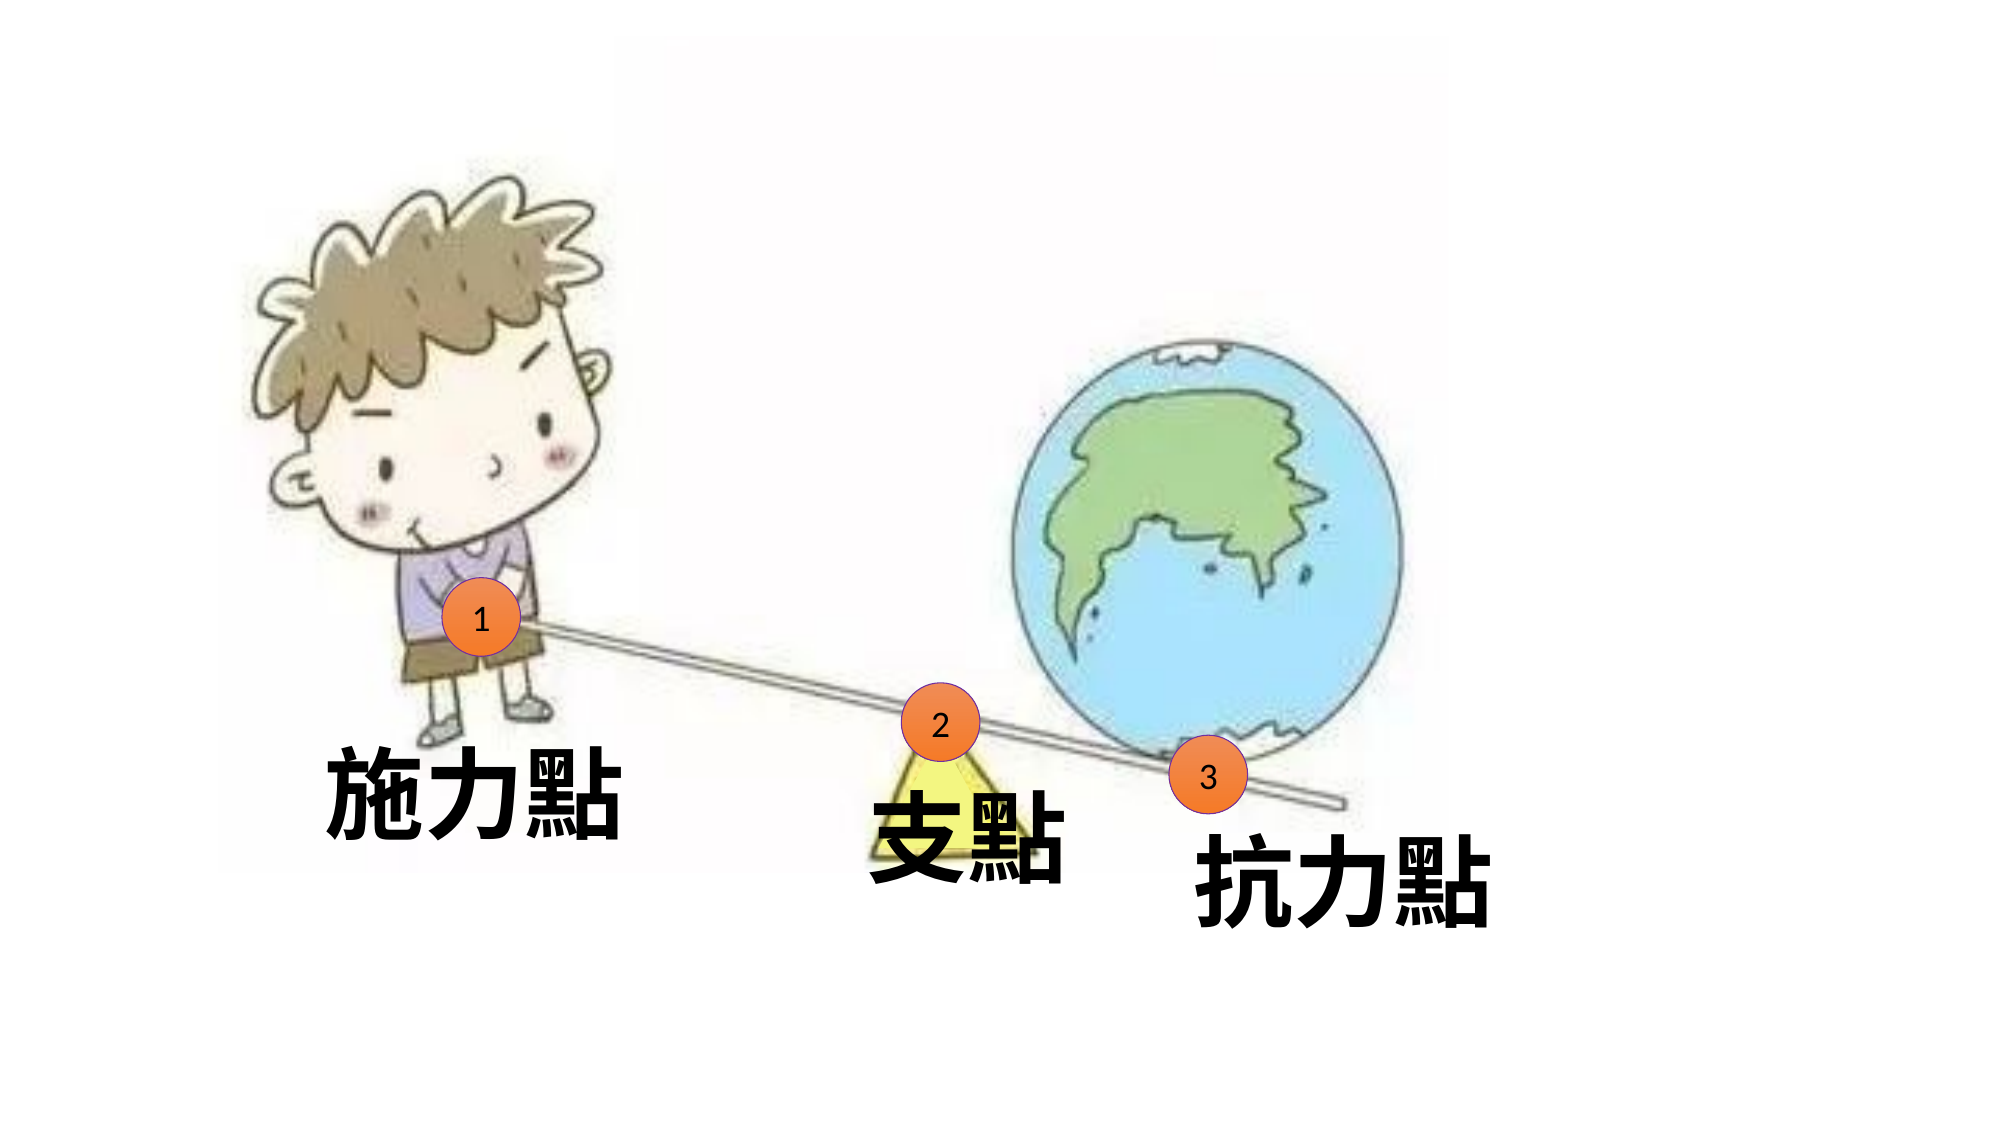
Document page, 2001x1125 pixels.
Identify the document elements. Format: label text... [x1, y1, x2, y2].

text_box 抗力點 [1178, 812, 1509, 947]
text_box 支點 [852, 873, 1083, 903]
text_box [218, 36, 1449, 873]
